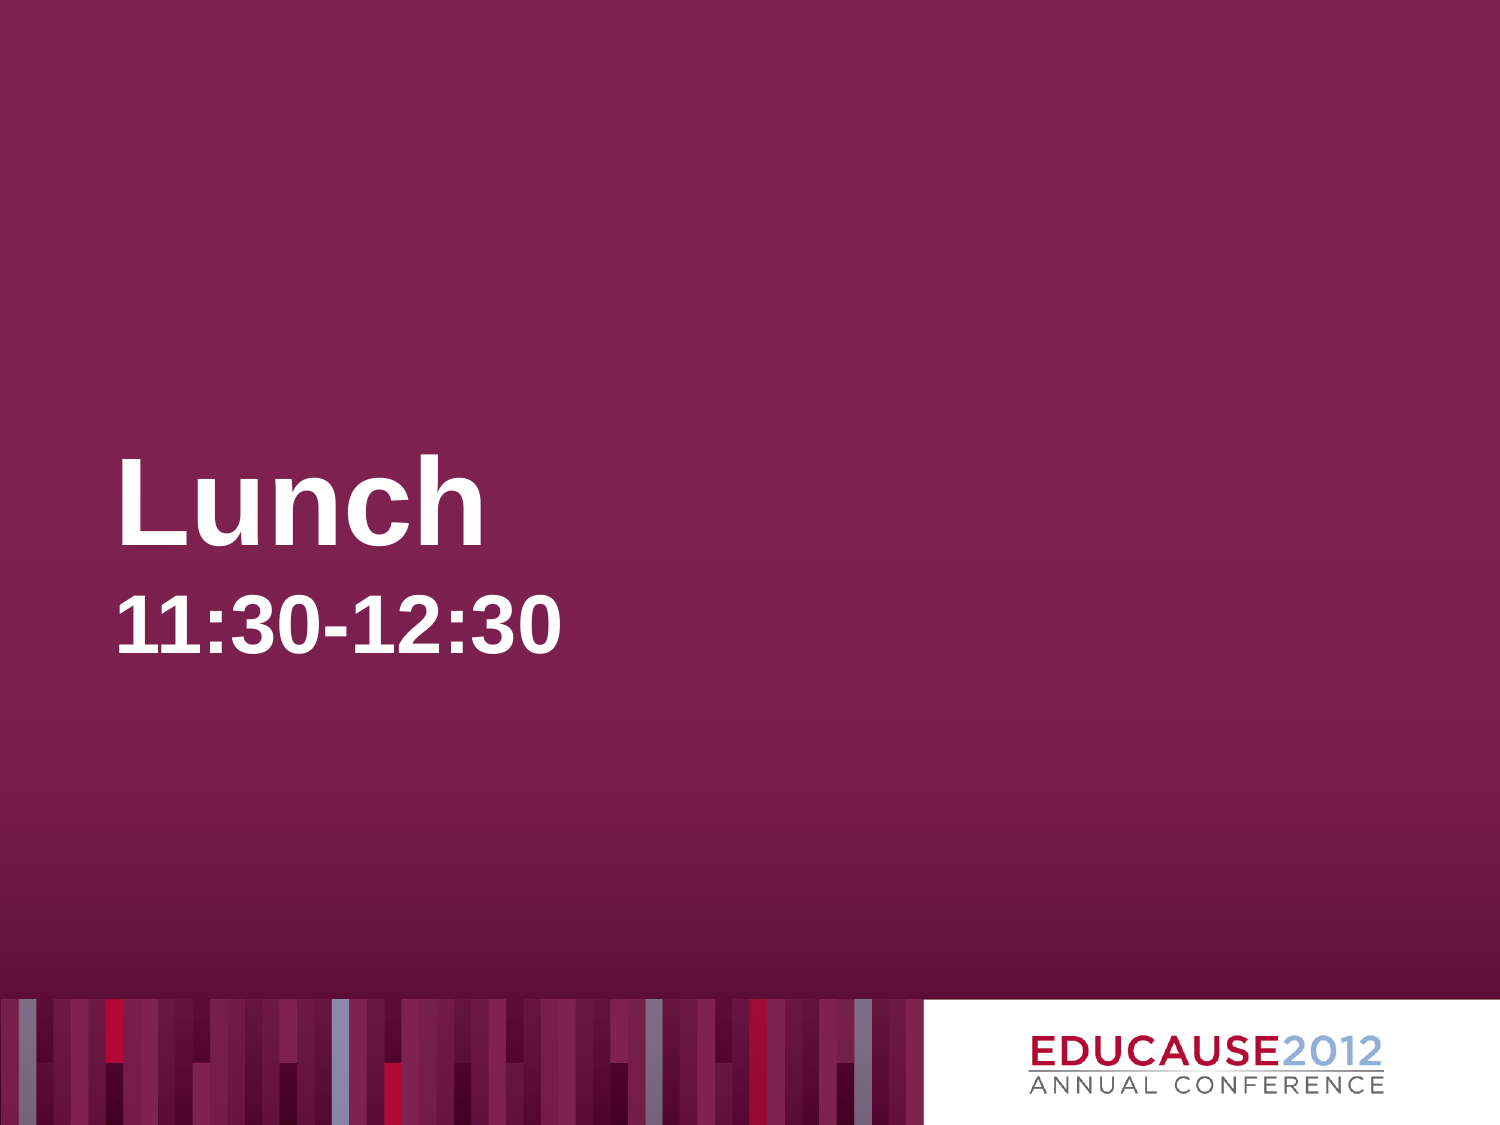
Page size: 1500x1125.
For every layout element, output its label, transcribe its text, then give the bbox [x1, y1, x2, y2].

title Lunch 11:30-12:30 [99, 412, 1391, 562]
picture [0, 0, 1500, 1125]
